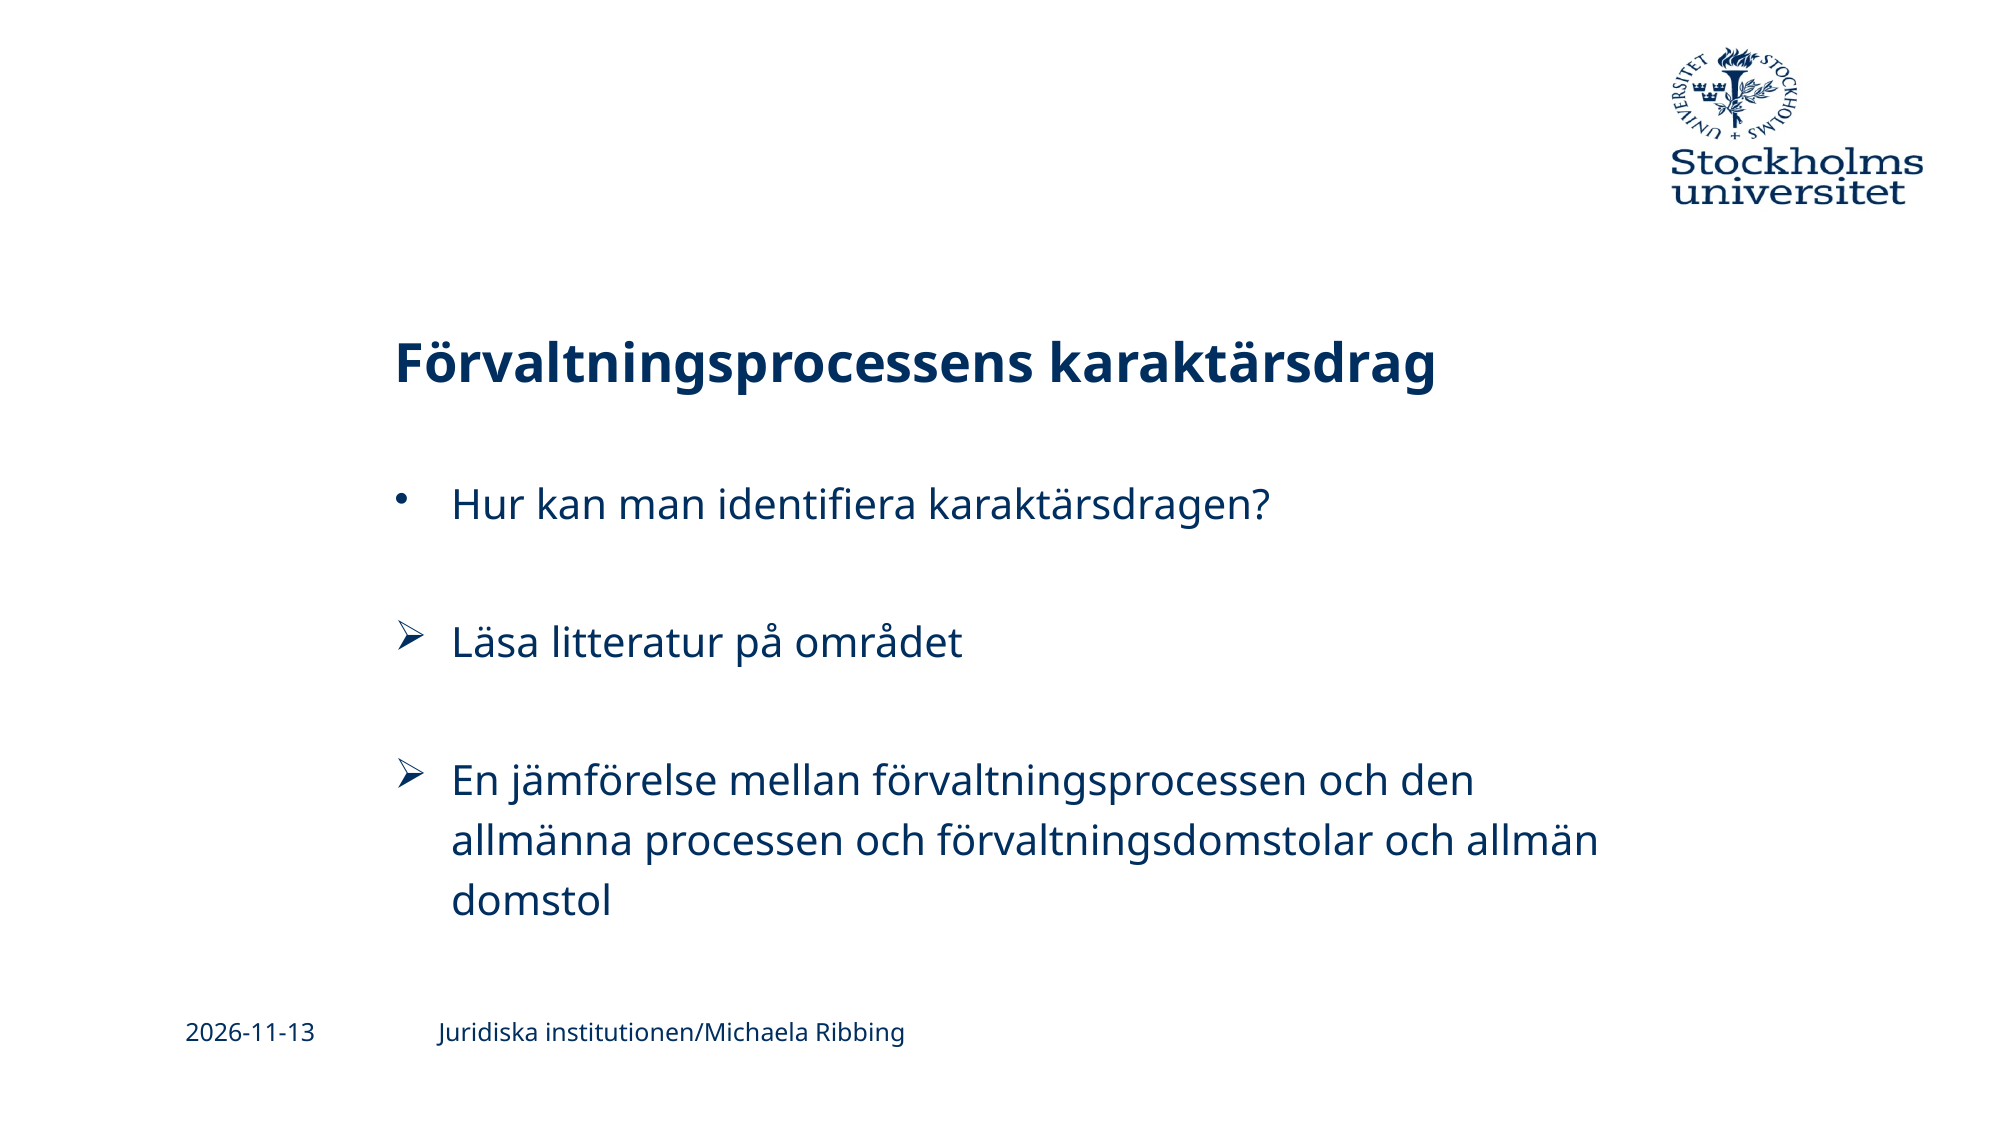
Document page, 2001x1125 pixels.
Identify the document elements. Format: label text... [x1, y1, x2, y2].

footer Juridiska institutionen/Michaela Ribbing [423, 1008, 1407, 1095]
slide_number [170, 1008, 417, 1056]
picture [1670, 47, 1923, 213]
title Förvaltningsprocessens karaktärsdrag [379, 318, 1662, 450]
list Hur kan man identifiera karaktärsdragen? Läsa litteratur på området En jämförelse mellan förvaltningsprocessen och den allmänna processen och förvaltningsdomstolar och allmän domstol [379, 460, 1662, 988]
